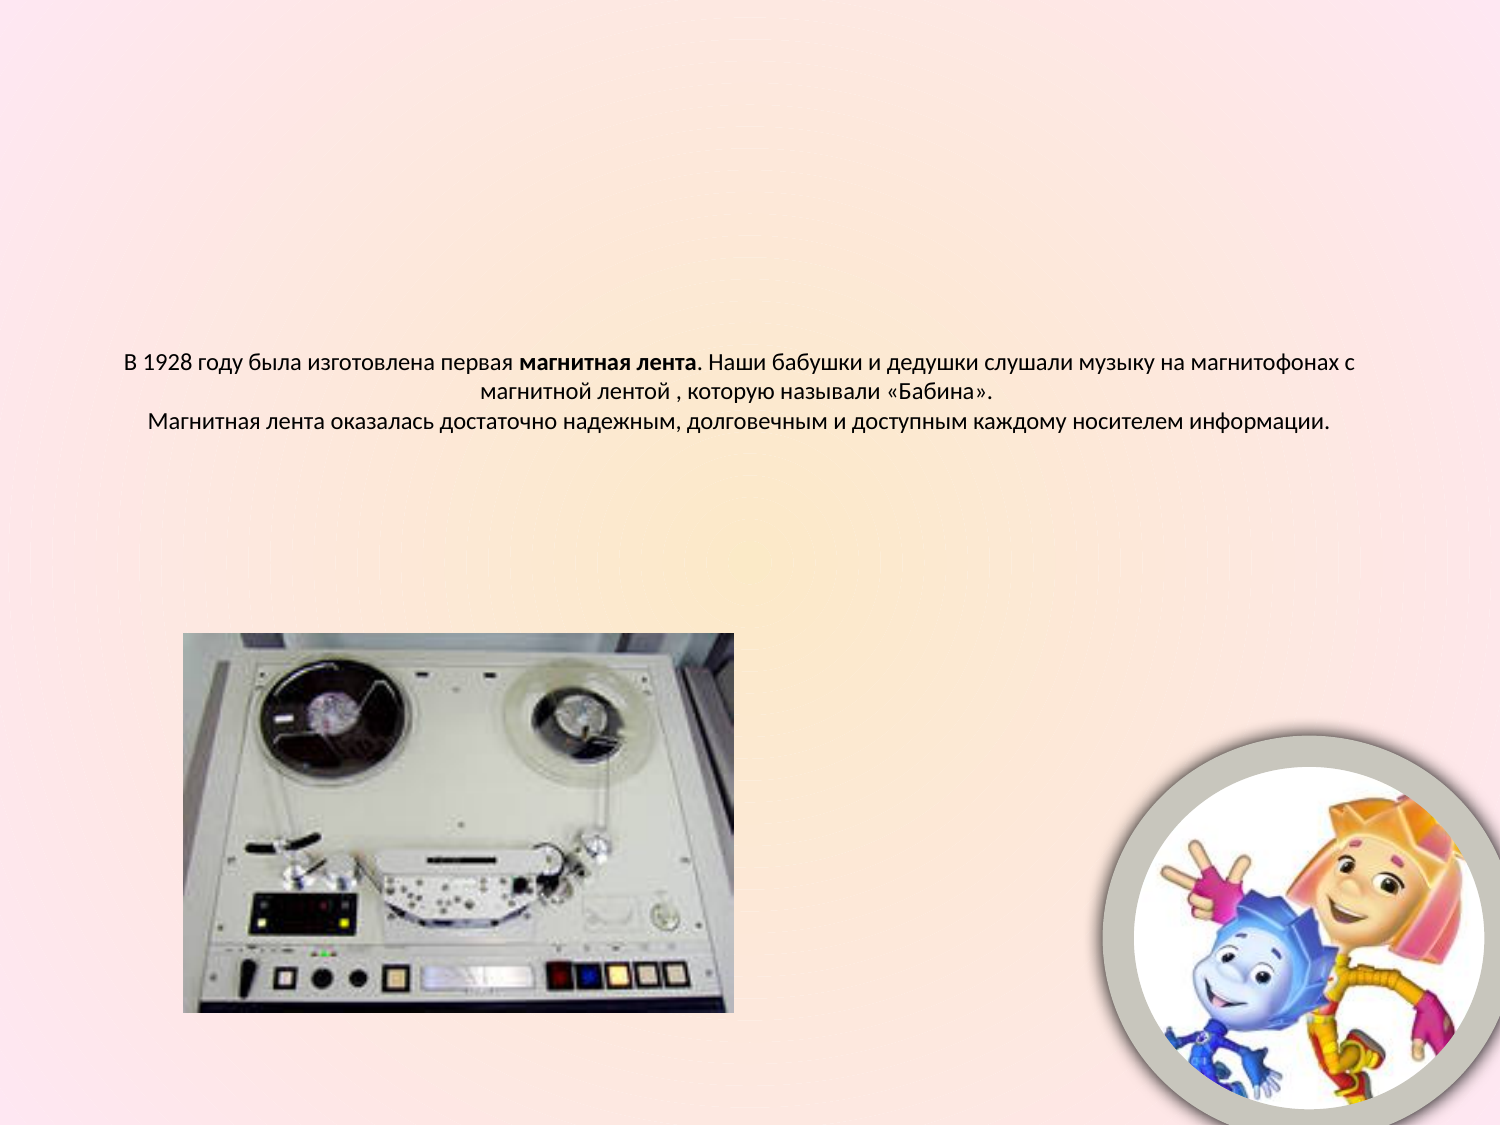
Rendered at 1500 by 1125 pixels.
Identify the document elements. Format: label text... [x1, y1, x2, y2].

title В 1928 году была изготовлена первая магнитная лента. Наши бабушки и дедушки слушали музыку на магнитофонах с магнитной лентой , которую называли «Бабина». Магнитная лента оказалась достаточно надежным, долговечным и доступным каждому носителем информации. [64, 338, 1415, 526]
picture [182, 633, 735, 1013]
picture [1117, 750, 1500, 1125]
